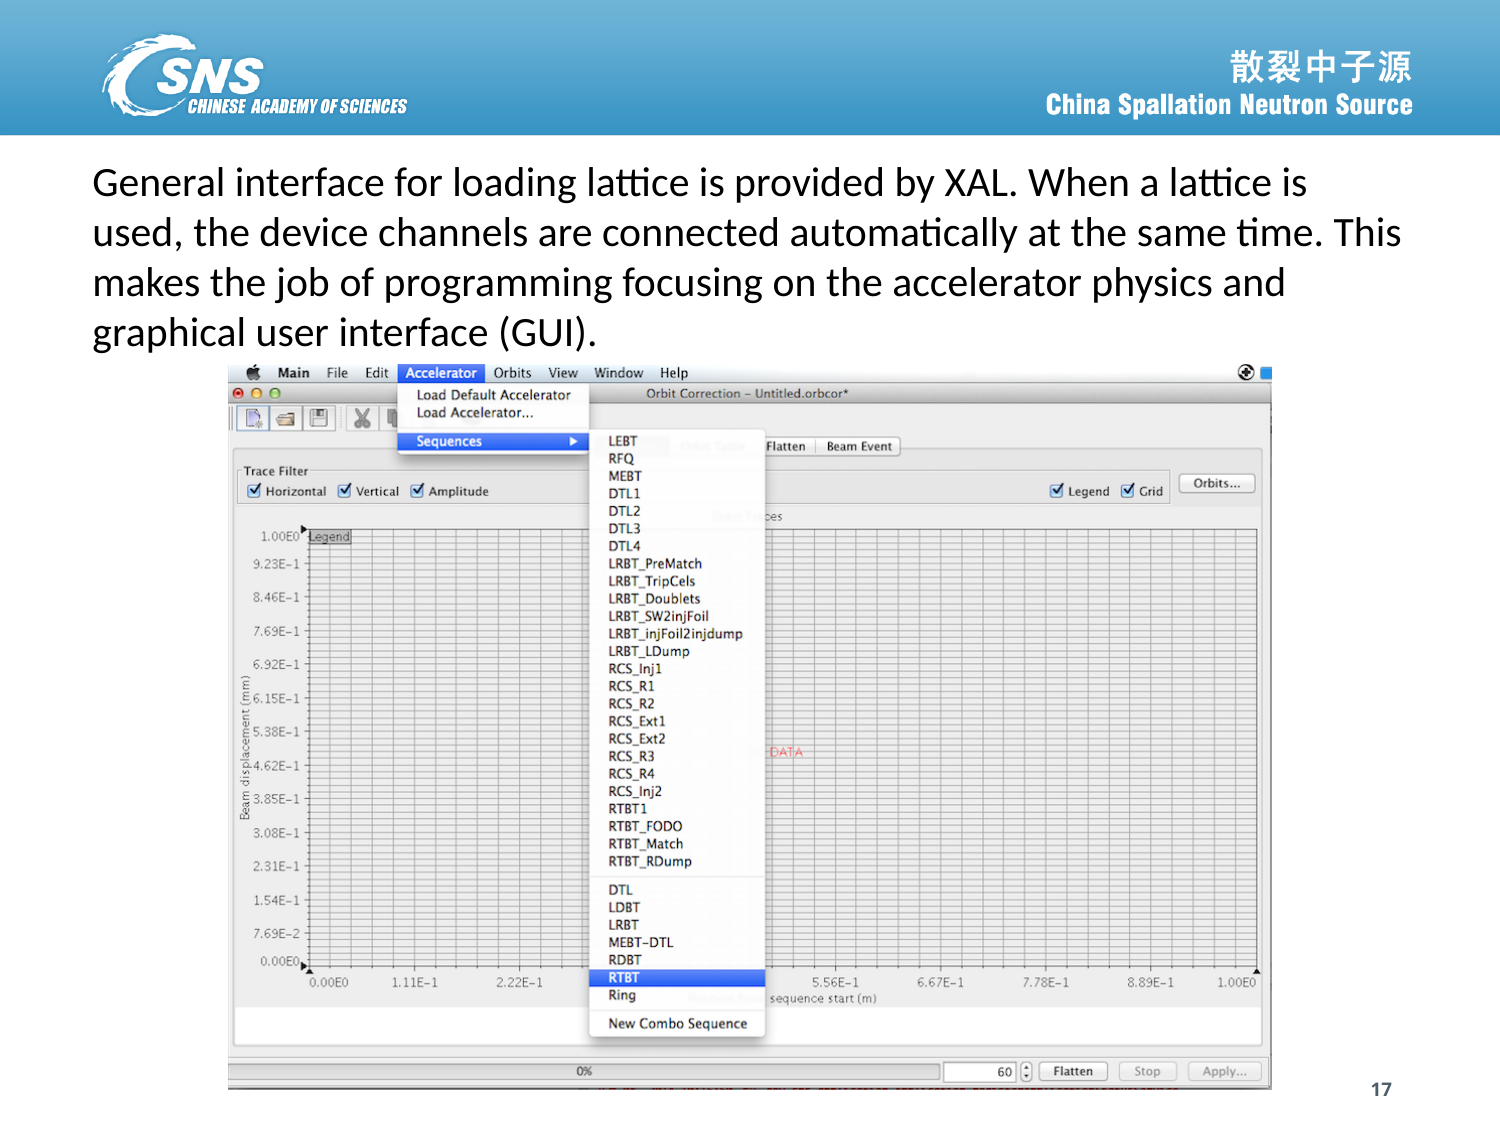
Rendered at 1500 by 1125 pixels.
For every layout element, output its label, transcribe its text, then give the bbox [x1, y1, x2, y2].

slide_number 17 [1349, 1069, 1401, 1109]
picture [0, 0, 1500, 1125]
text_box General interface for loading lattice is provided by XAL. When a lattice is used, the device channels are connected automatically at the same time. This makes the job of programming focusing on the accelerator physics and graphical user interface (GUI). [92, 154, 1408, 355]
